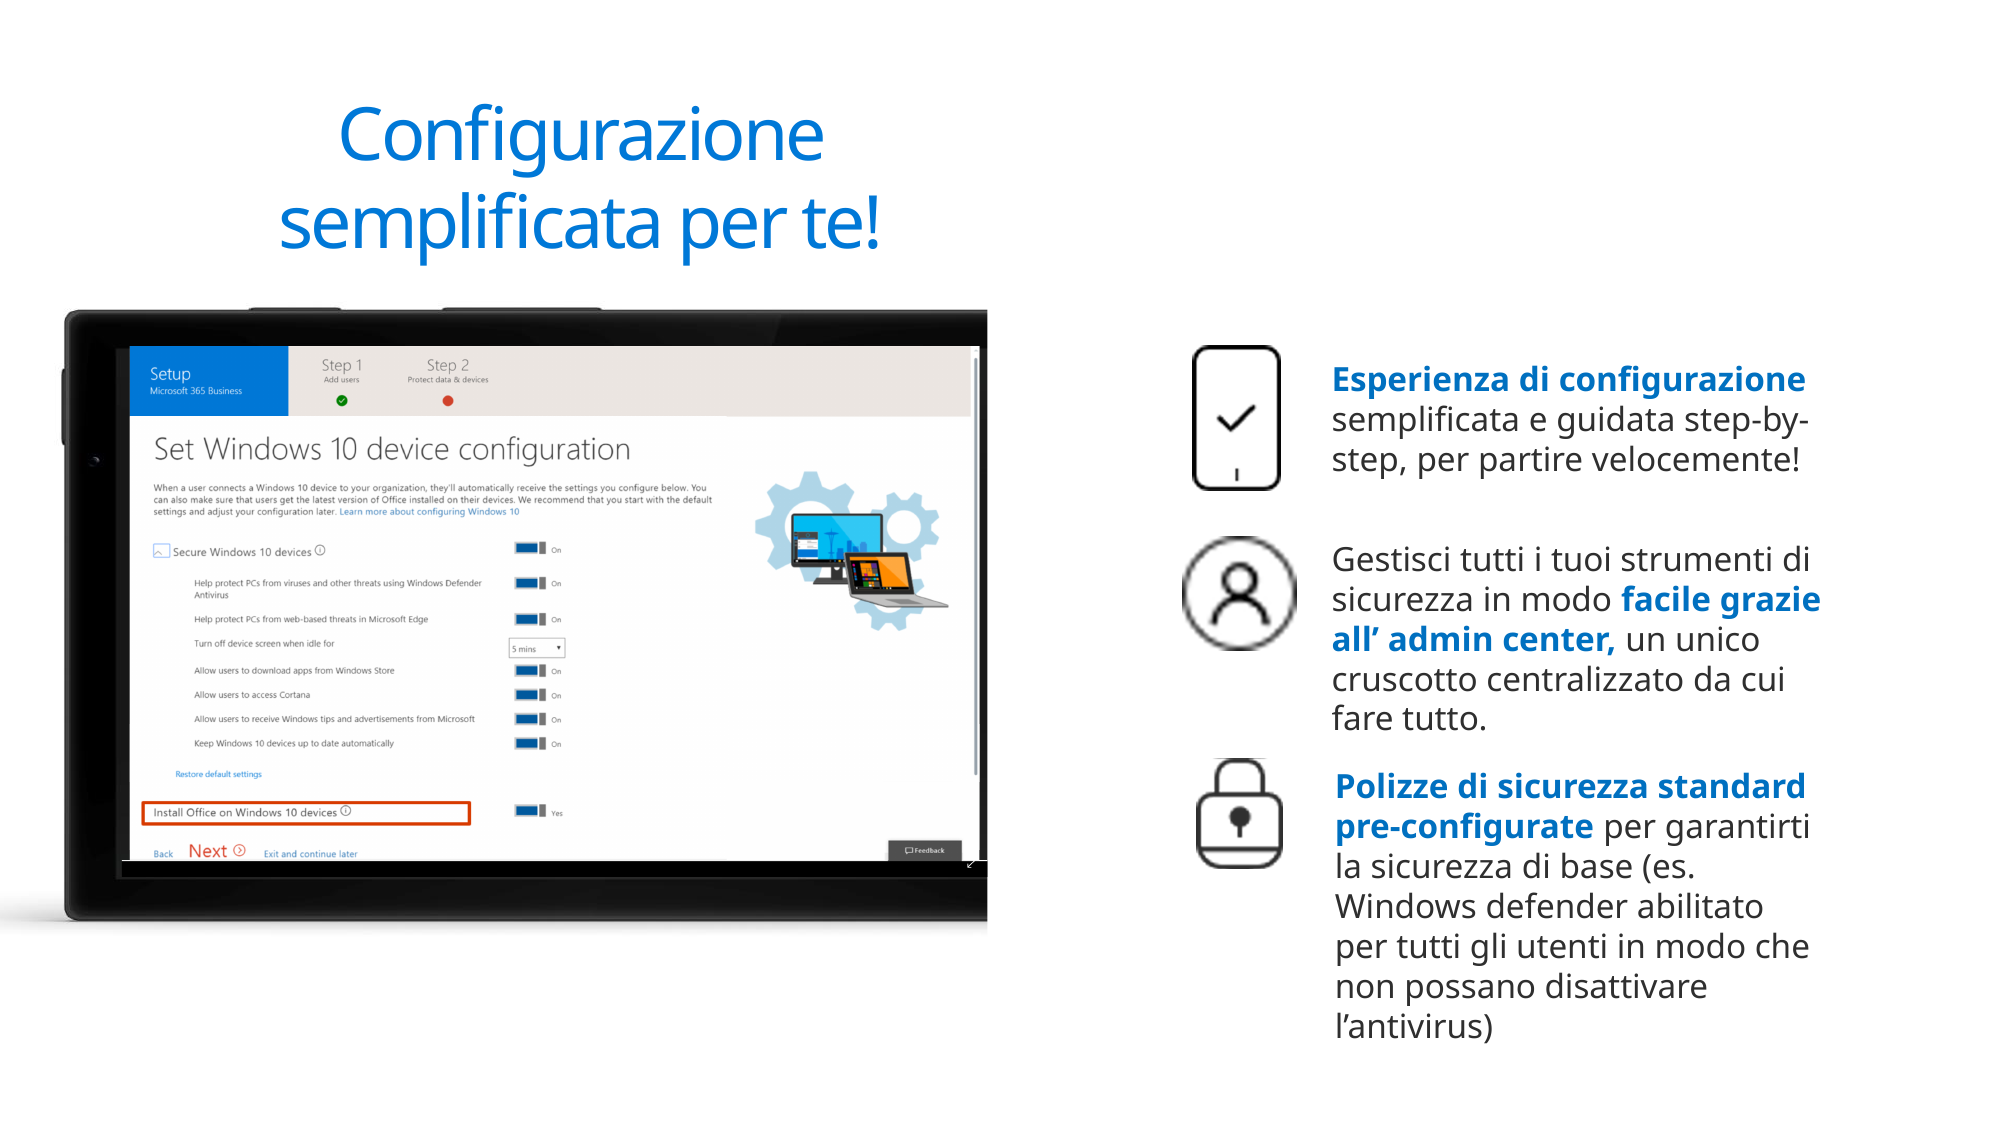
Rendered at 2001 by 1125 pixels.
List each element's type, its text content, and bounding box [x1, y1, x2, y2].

picture [1182, 536, 1297, 651]
picture [1192, 345, 1281, 491]
text_box Configurazione semplificata per te! [252, 79, 910, 190]
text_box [121, 346, 988, 877]
text_box Esperienza di configurazione semplificata e guidata step-by-step, per partire velocemente! [1302, 334, 1844, 502]
picture [0, 190, 988, 1032]
text_box Gestisci tutti i tuoi strumenti di sicurezza in modo facile grazie all’ admin center, un unico cruscotto centralizzato da cui fare tutto. [1302, 474, 1879, 761]
text_box Polizze di sicurezza standard pre-configurate per garantirti la sicurezza di base (es. Windows defender abilitato per tutti gli utenti in modo che non possano disattivare l’antivirus) [1305, 742, 1848, 1069]
picture [1196, 758, 1283, 869]
